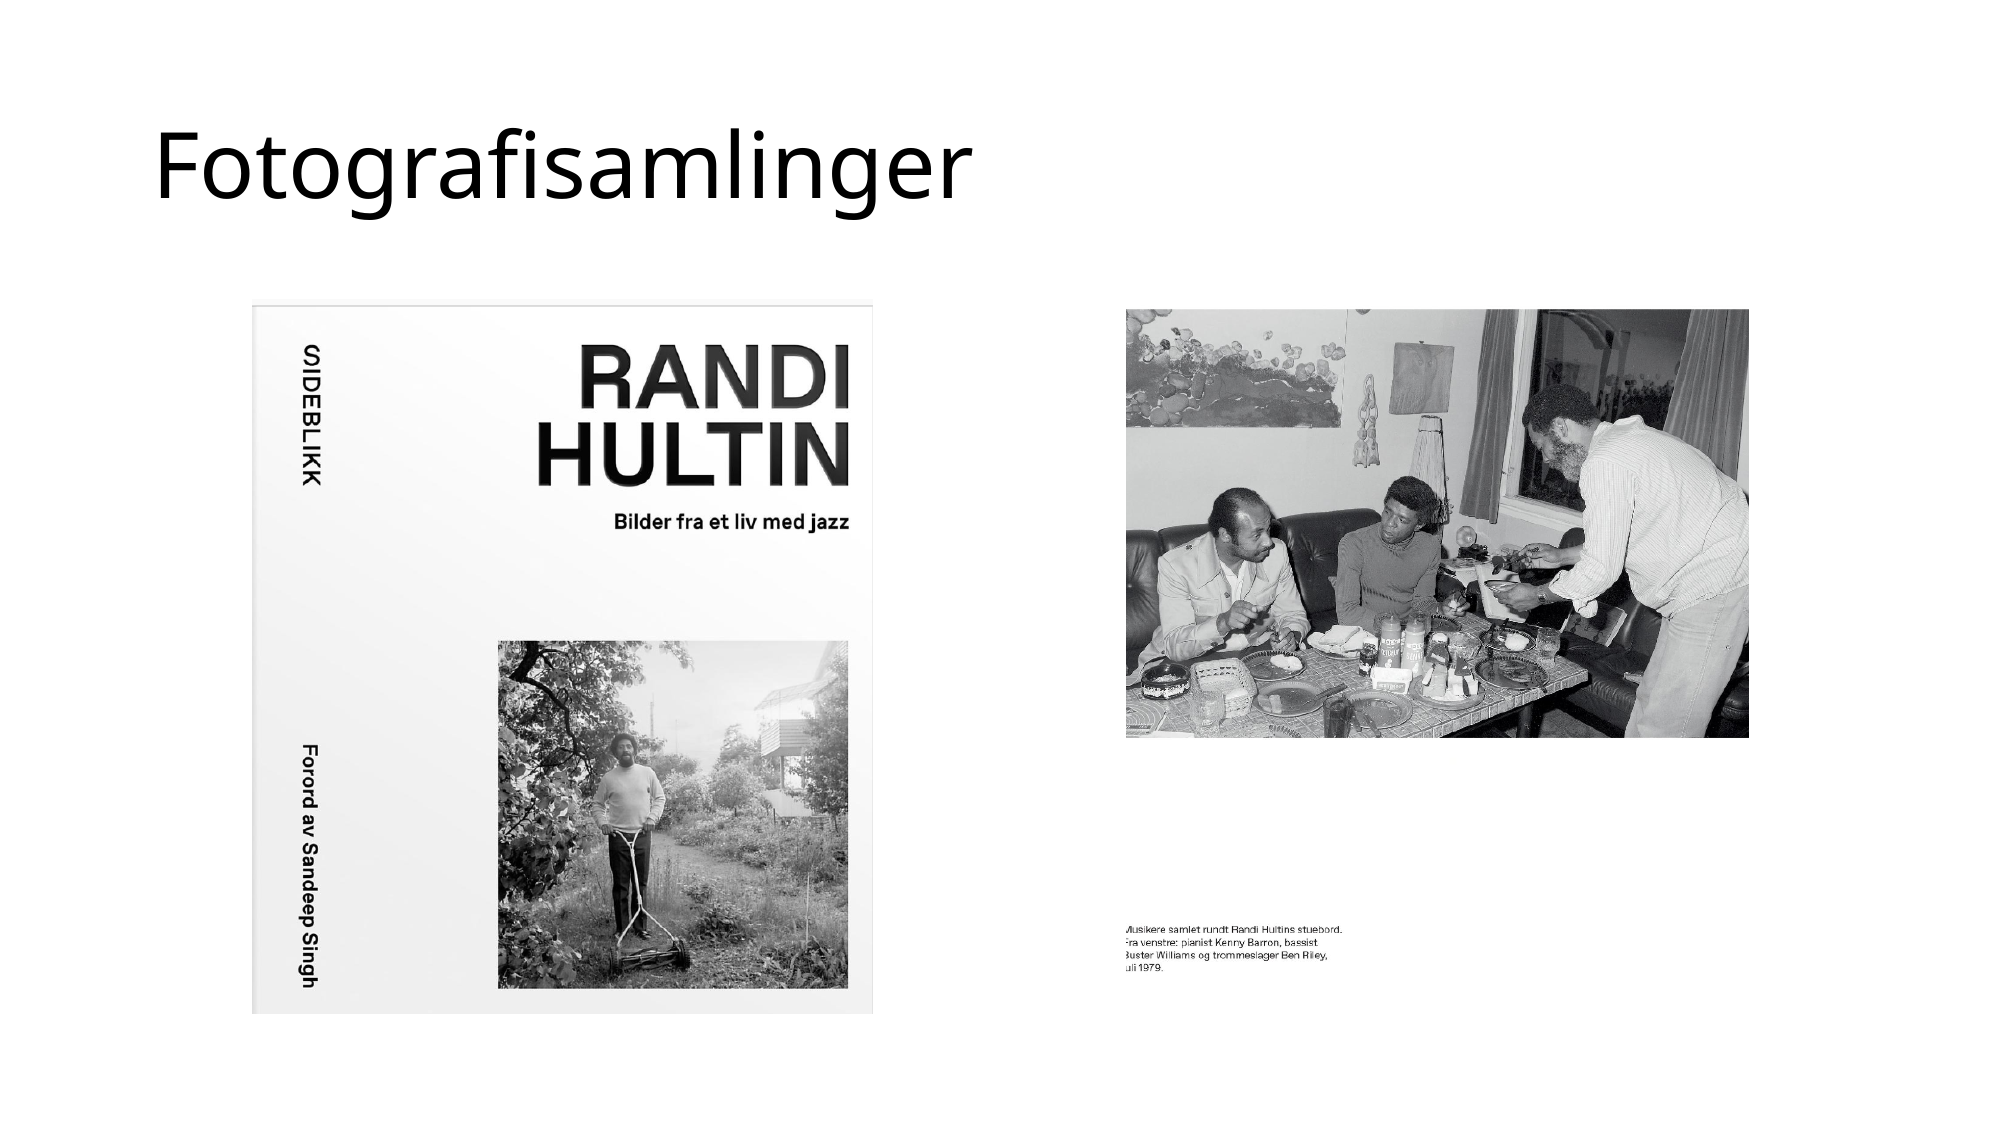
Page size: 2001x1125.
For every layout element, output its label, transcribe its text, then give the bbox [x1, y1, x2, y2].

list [1125, 298, 1750, 1014]
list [251, 298, 873, 1014]
title Fotografisamlinger [137, 59, 1863, 278]
